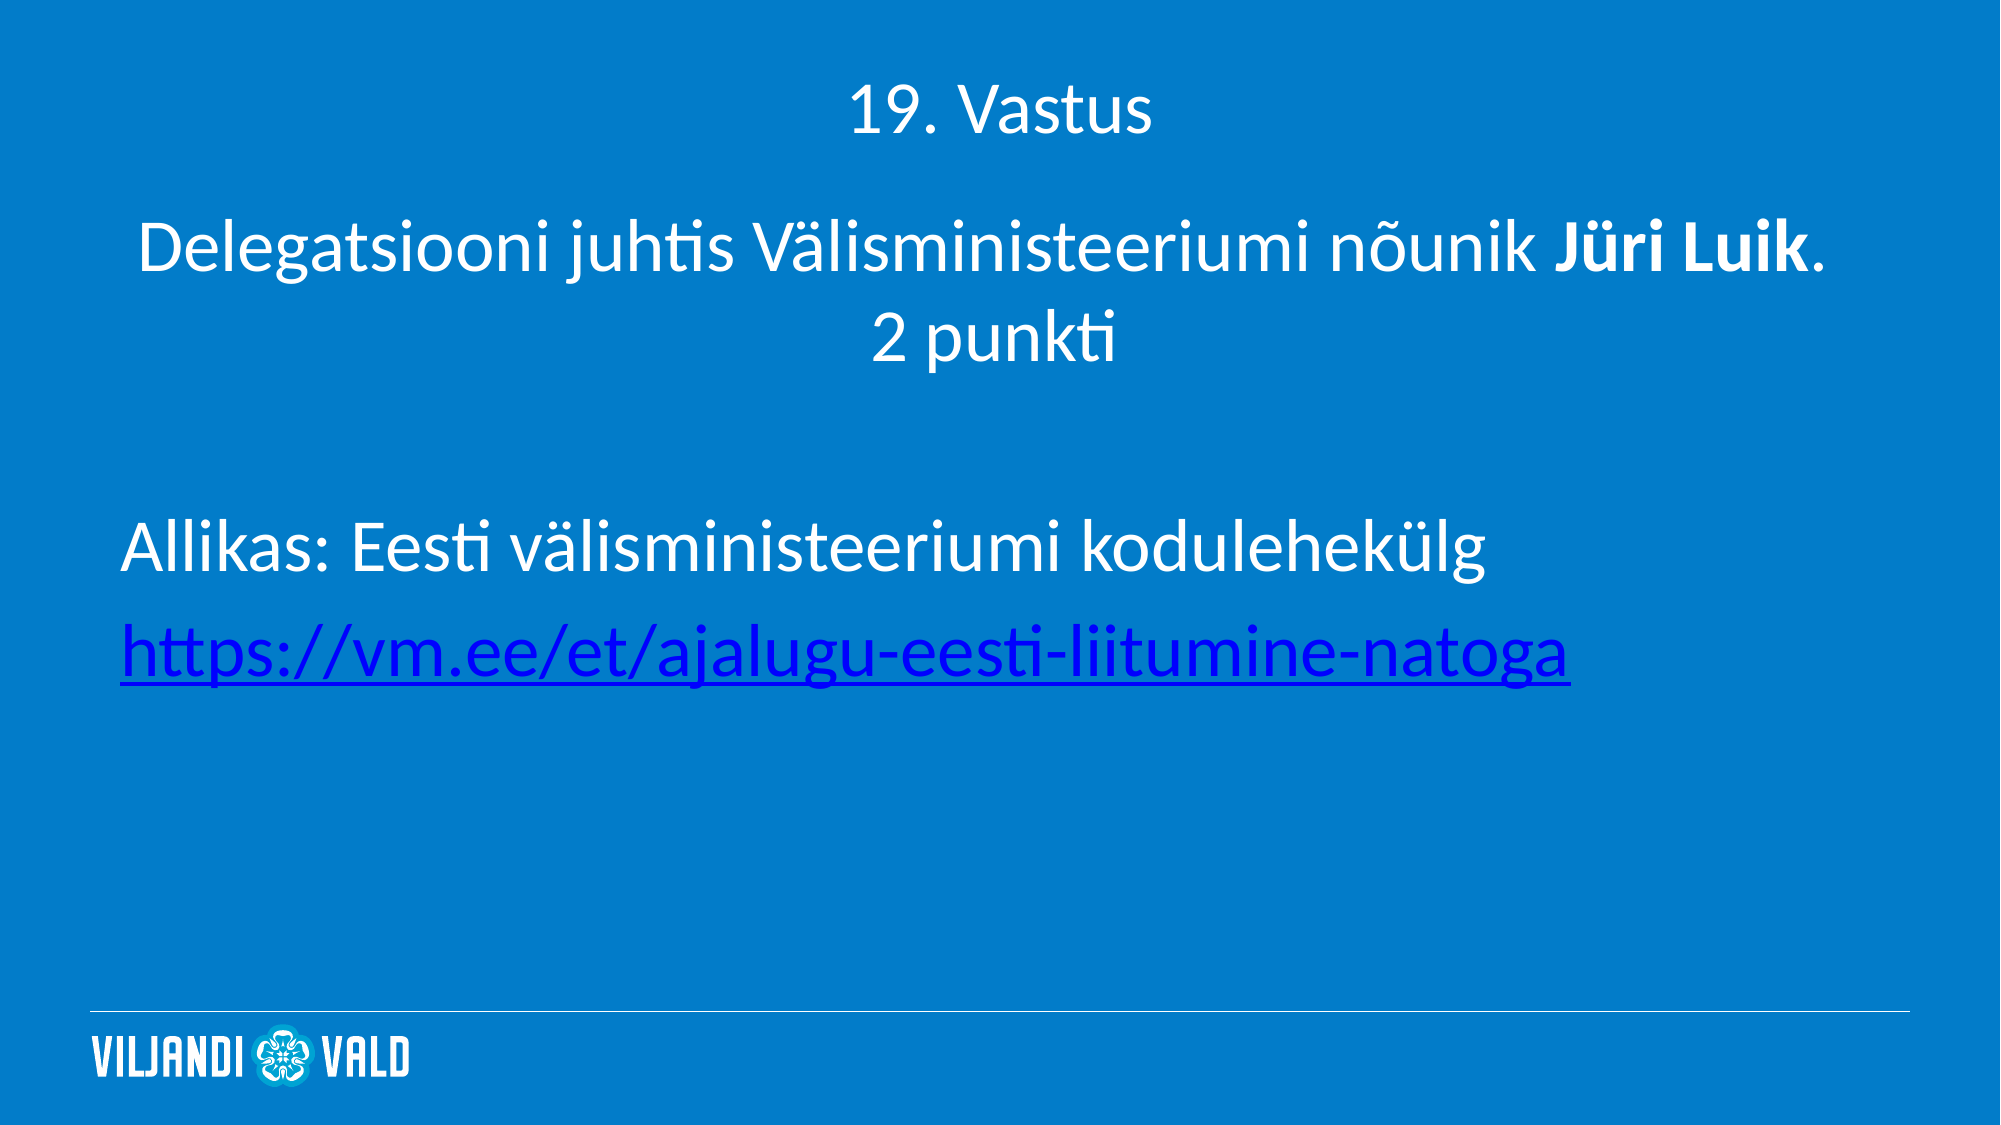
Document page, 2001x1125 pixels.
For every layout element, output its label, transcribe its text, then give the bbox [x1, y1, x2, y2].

title 19. Vastus [99, 45, 1900, 162]
list Delegatsiooni juhtis Välisministeeriumi nõunik Jüri Luik. 2 punkti Allikas: Eesti välisministeeriumi kodulehekülg https://vm.ee/et/ajalugu-eesti-liitumine-natoga [99, 186, 1900, 1005]
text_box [90, 1022, 410, 1089]
